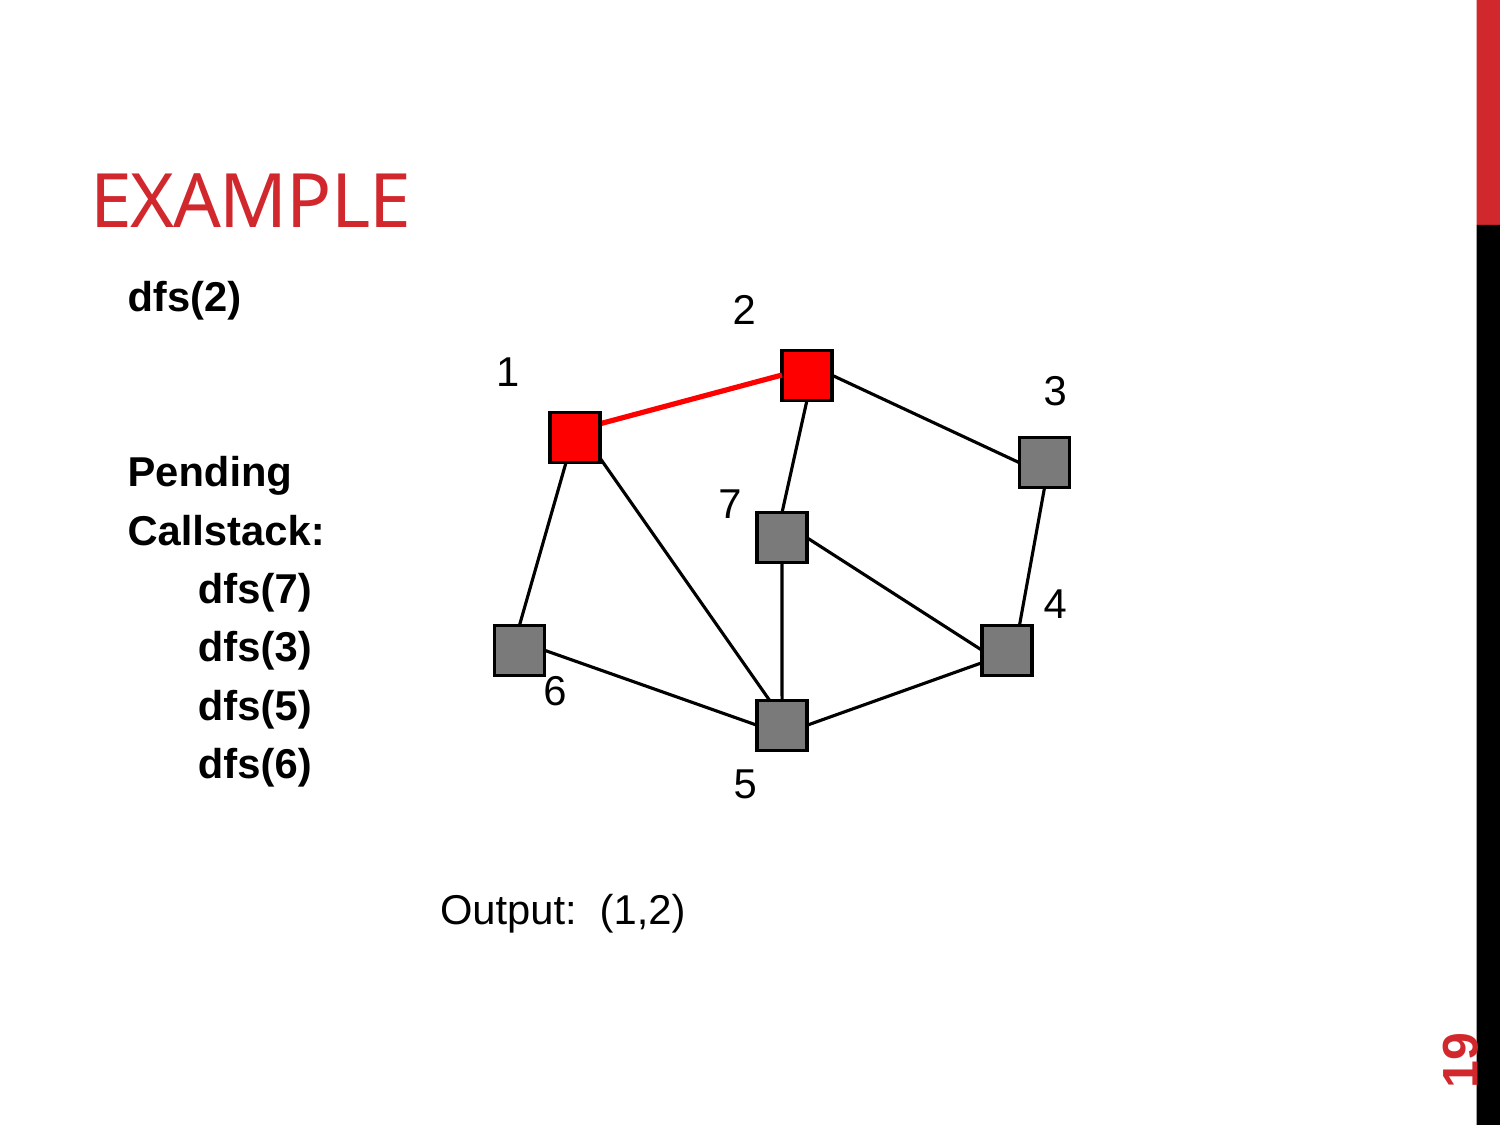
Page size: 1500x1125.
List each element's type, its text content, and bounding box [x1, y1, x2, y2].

text_box [549, 412, 600, 463]
text_box 7 [703, 469, 757, 534]
text_box 4 [1028, 569, 1082, 635]
text_box [982, 625, 1032, 676]
text_box [782, 350, 832, 401]
text_box 1 [481, 337, 534, 403]
slide_number 19 [1427, 887, 1488, 1104]
text_box dfs(2) Pending Callstack: dfs(7) dfs(3) dfs(5) dfs(6) [112, 262, 398, 1000]
text_box 2 [717, 275, 771, 341]
text_box [494, 625, 545, 676]
text_box 5 [718, 749, 772, 815]
text_box 3 [1028, 356, 1082, 422]
text_box [757, 700, 807, 751]
title Example [75, 25, 1025, 250]
text_box [1019, 437, 1070, 488]
text_box Output: (1,2) [424, 874, 1113, 963]
text_box [757, 512, 807, 563]
text_box 6 [528, 656, 582, 722]
